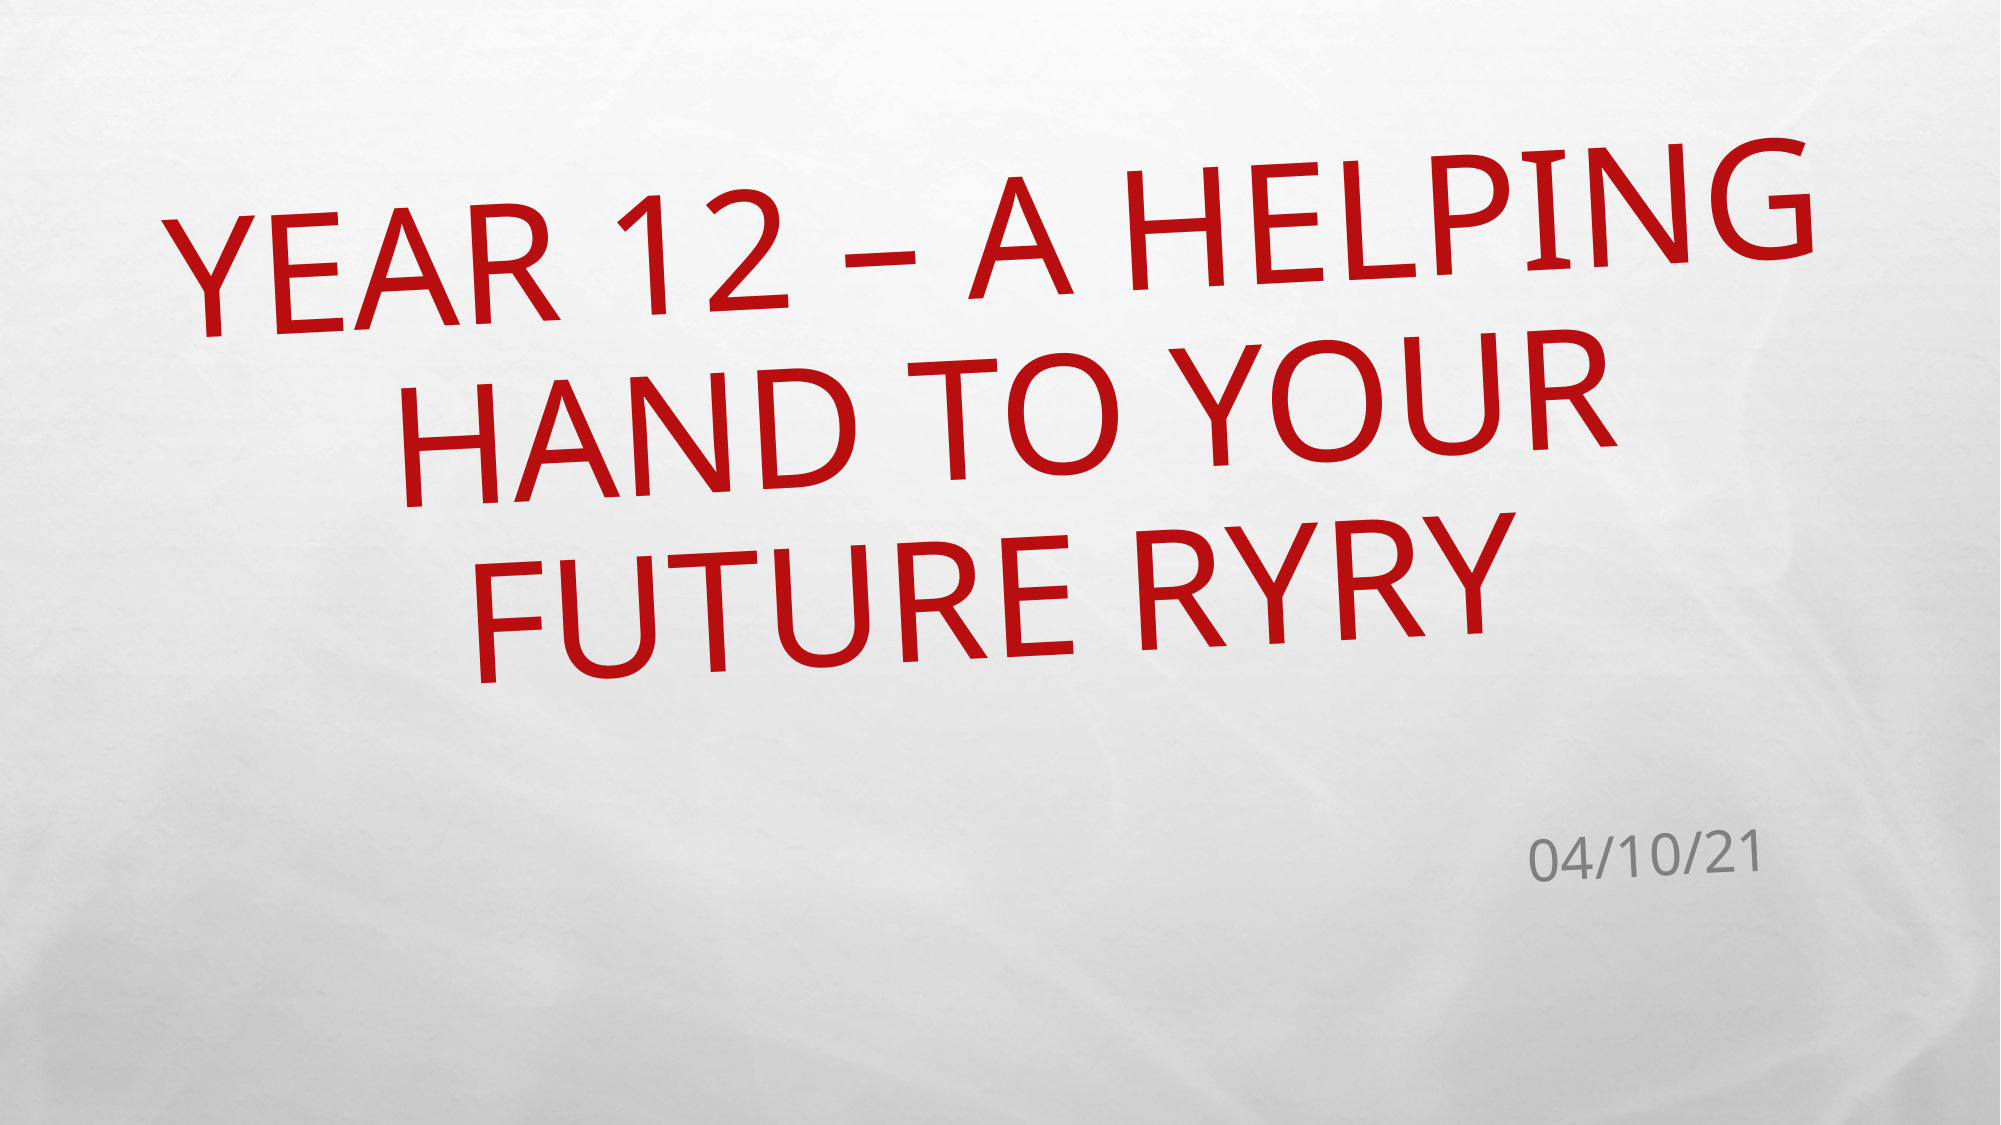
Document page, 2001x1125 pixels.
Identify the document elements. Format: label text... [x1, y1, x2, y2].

subtitle 04/10/21 [184, 789, 1787, 964]
title Year 12 – A helping hand to your future ryry [106, 226, 1908, 747]
